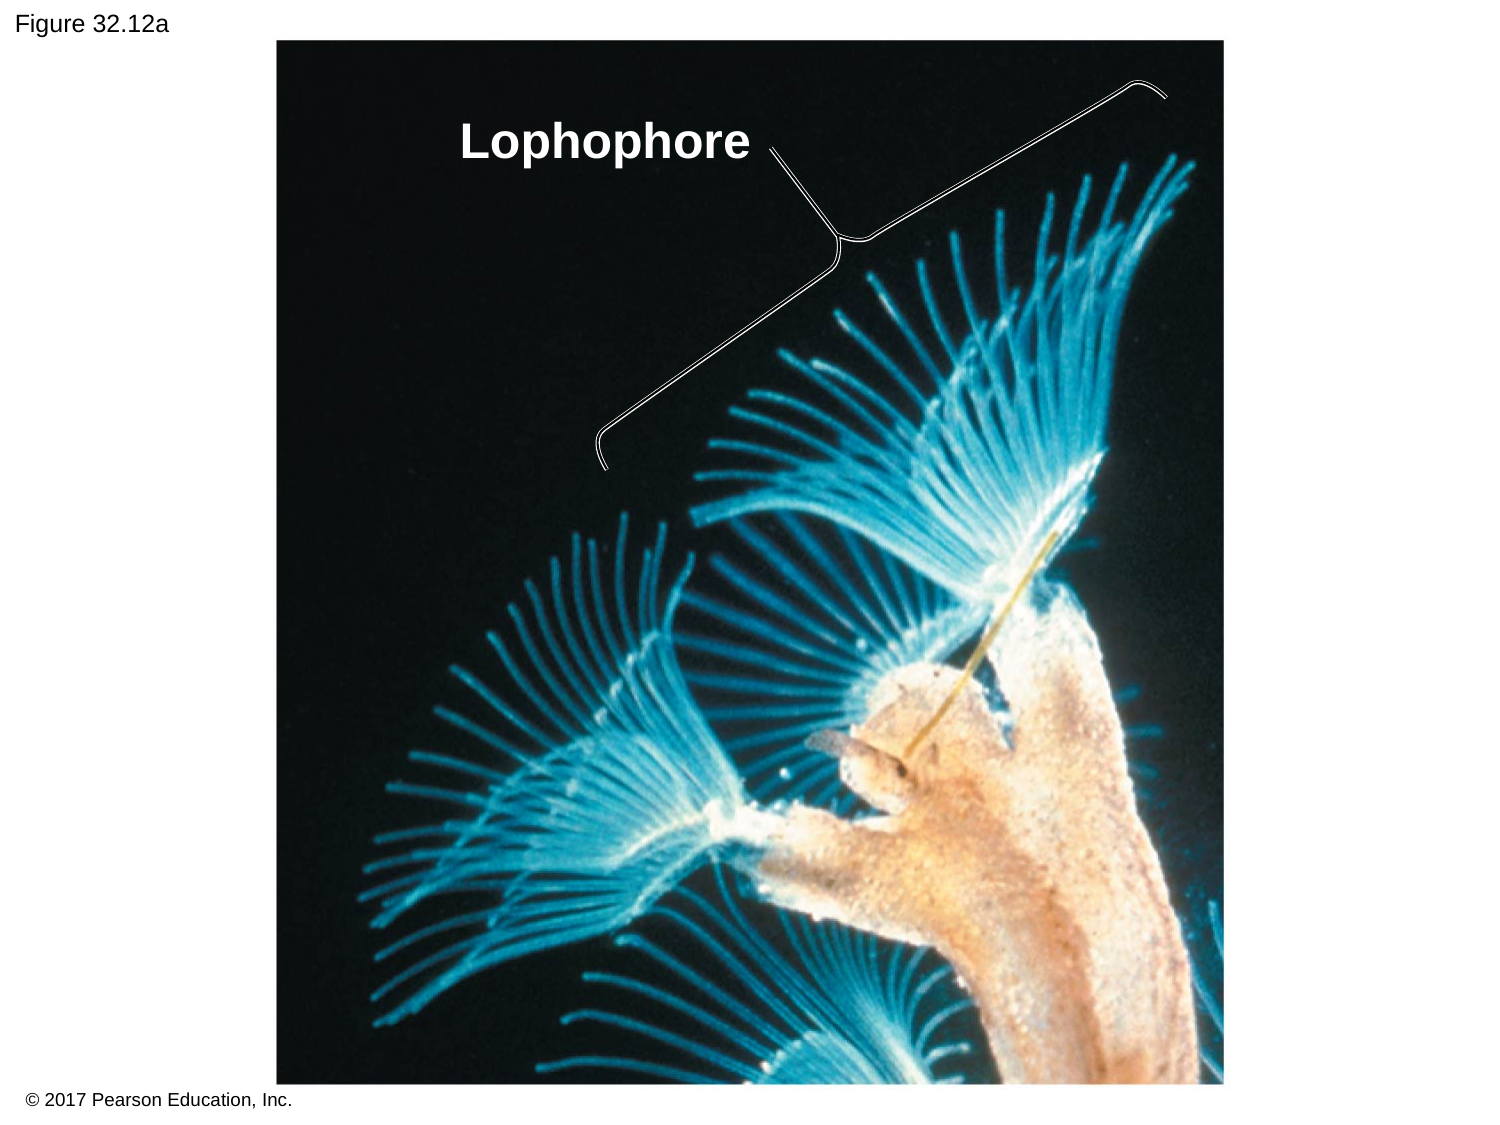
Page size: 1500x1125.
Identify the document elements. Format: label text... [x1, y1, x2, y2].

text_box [596, 80, 1168, 471]
picture [269, 34, 1231, 1091]
title Figure 32.12a [0, 0, 593, 57]
footer © 2017 Pearson Education, Inc. [10, 1080, 518, 1119]
